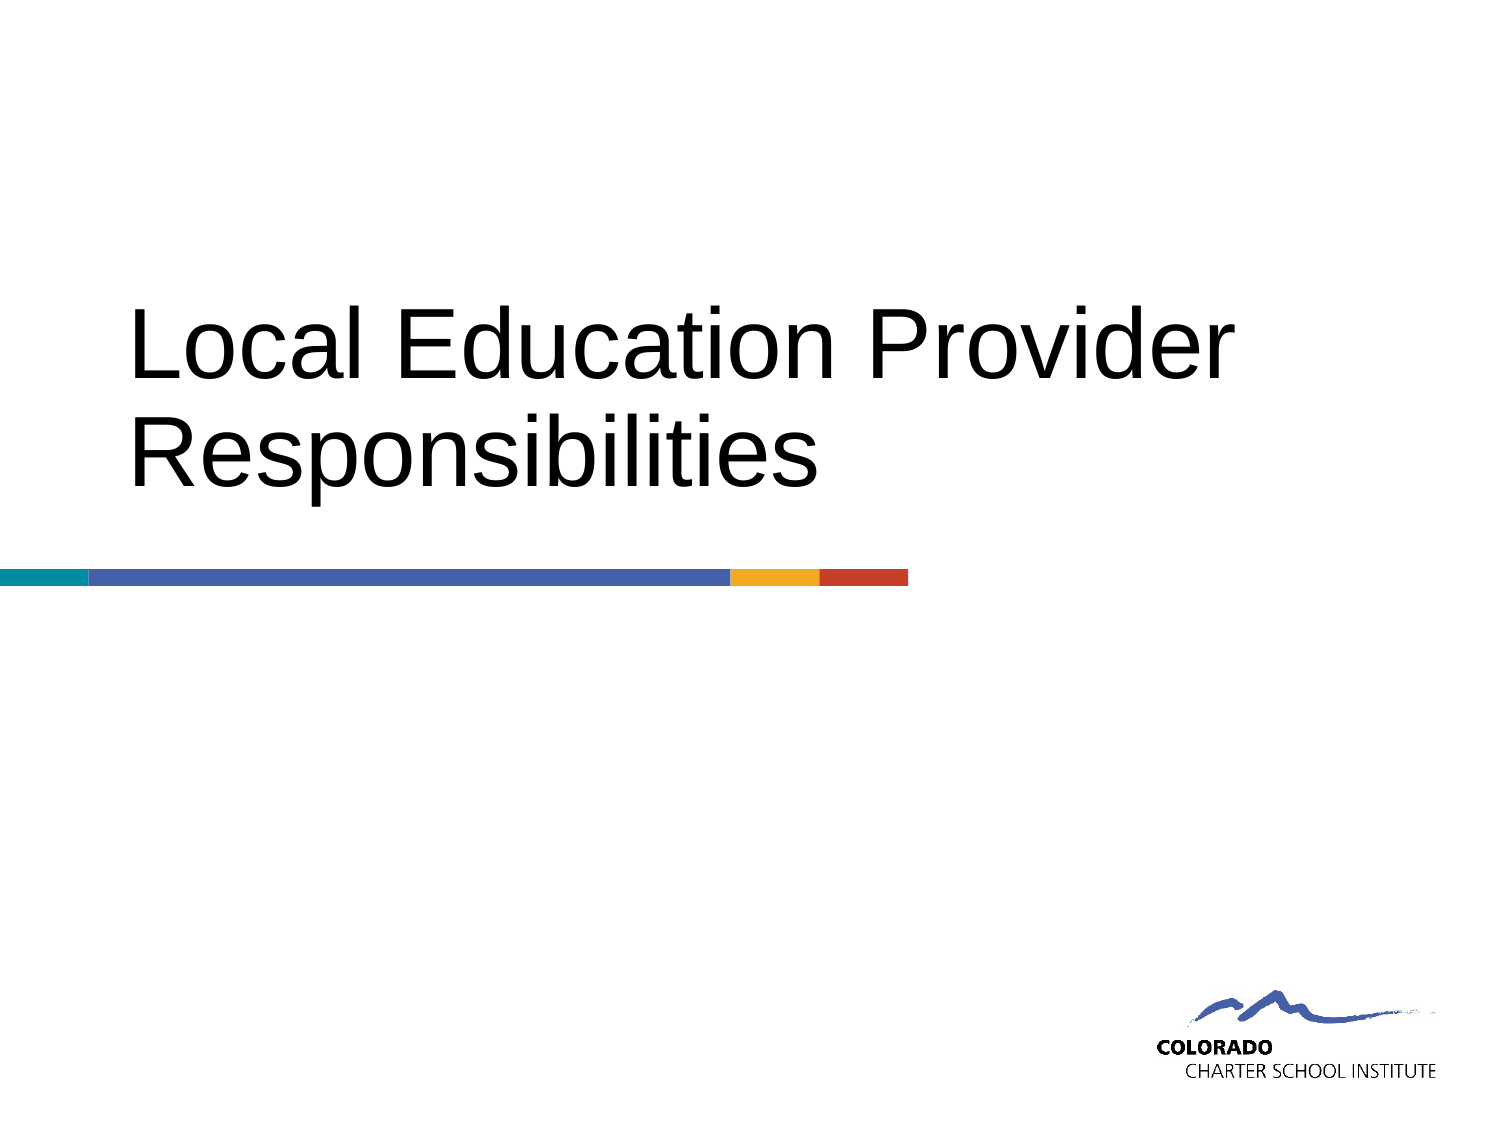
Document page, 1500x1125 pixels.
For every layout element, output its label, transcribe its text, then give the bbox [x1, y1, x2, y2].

title Local Education Provider Responsibilities [112, 123, 1388, 516]
picture [1157, 990, 1436, 1078]
